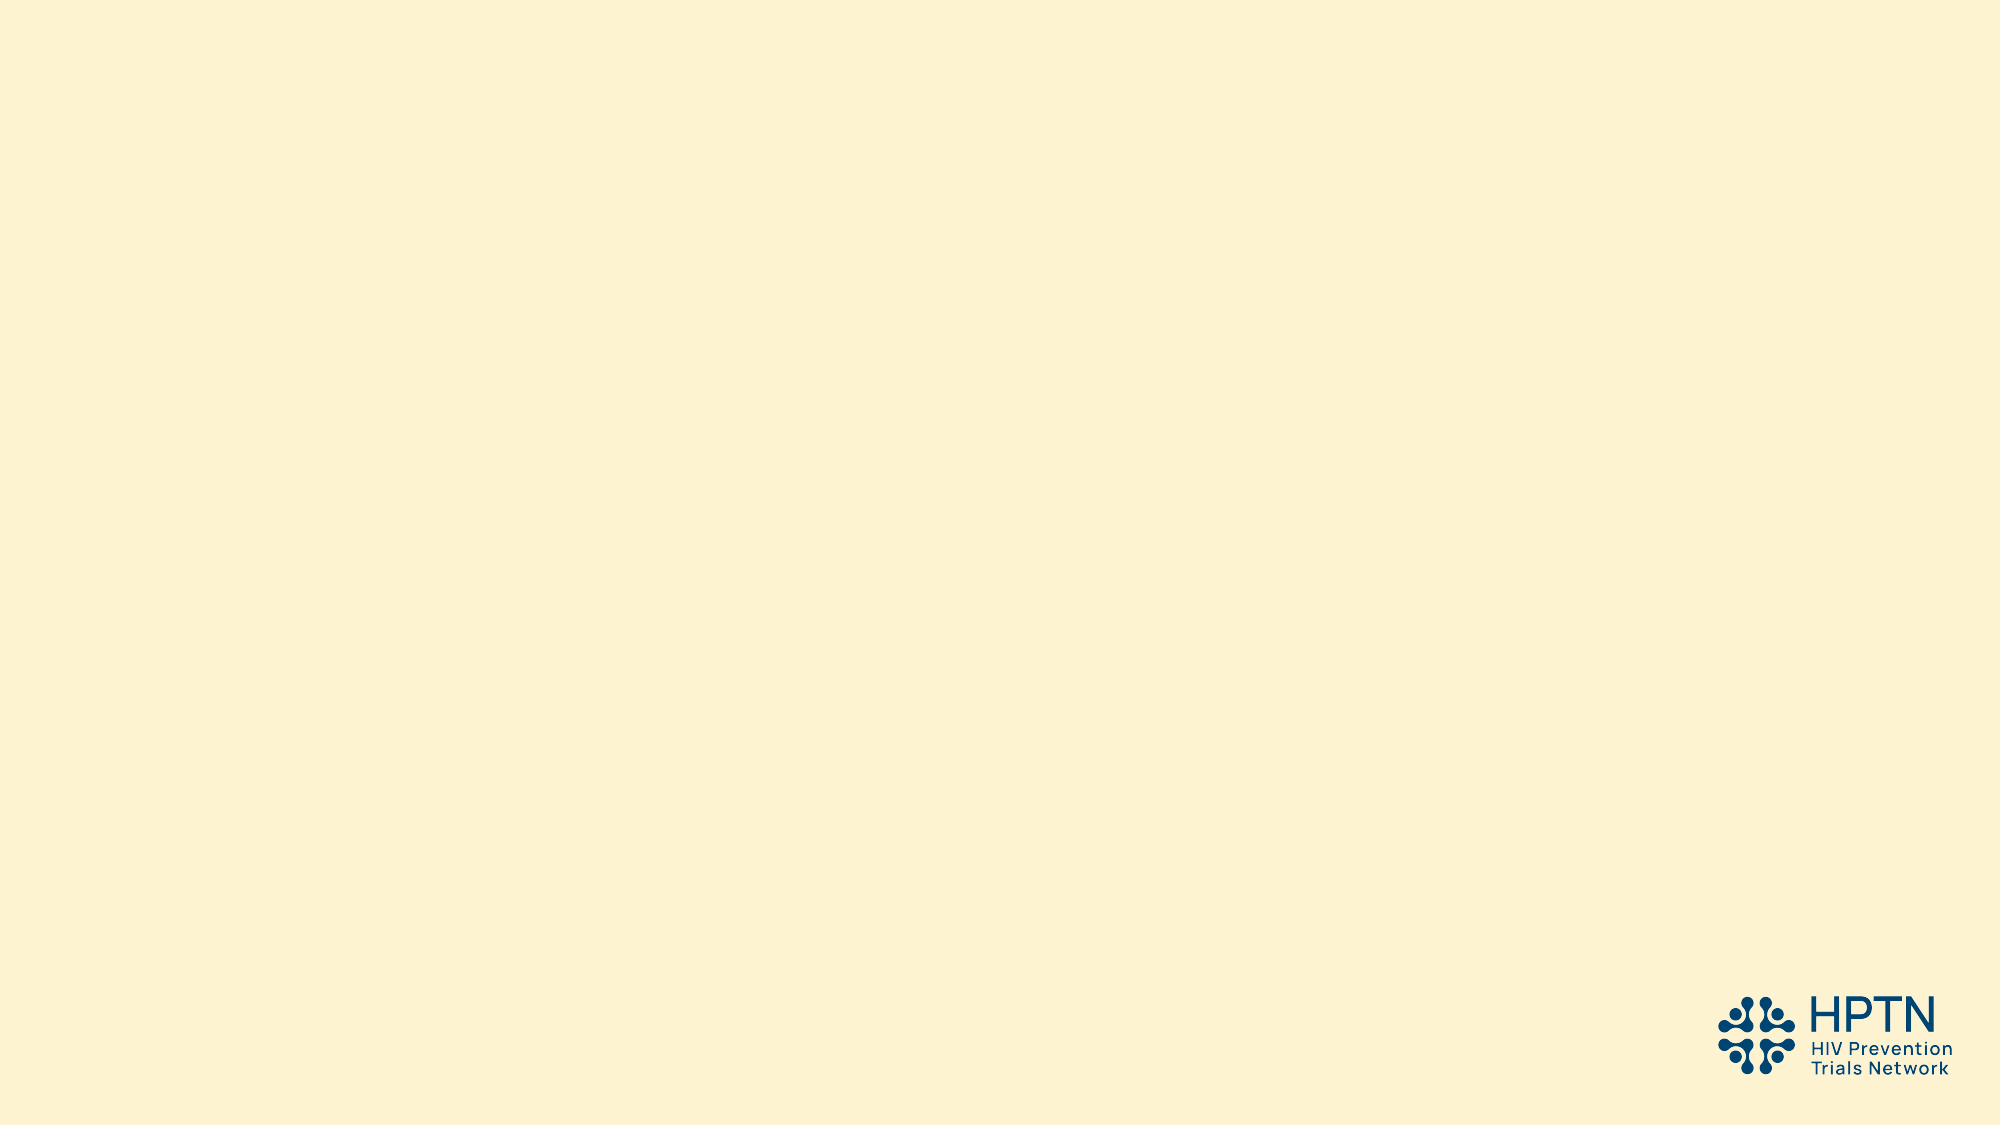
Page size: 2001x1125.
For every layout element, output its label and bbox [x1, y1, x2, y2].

picture [1692, 969, 1978, 1102]
